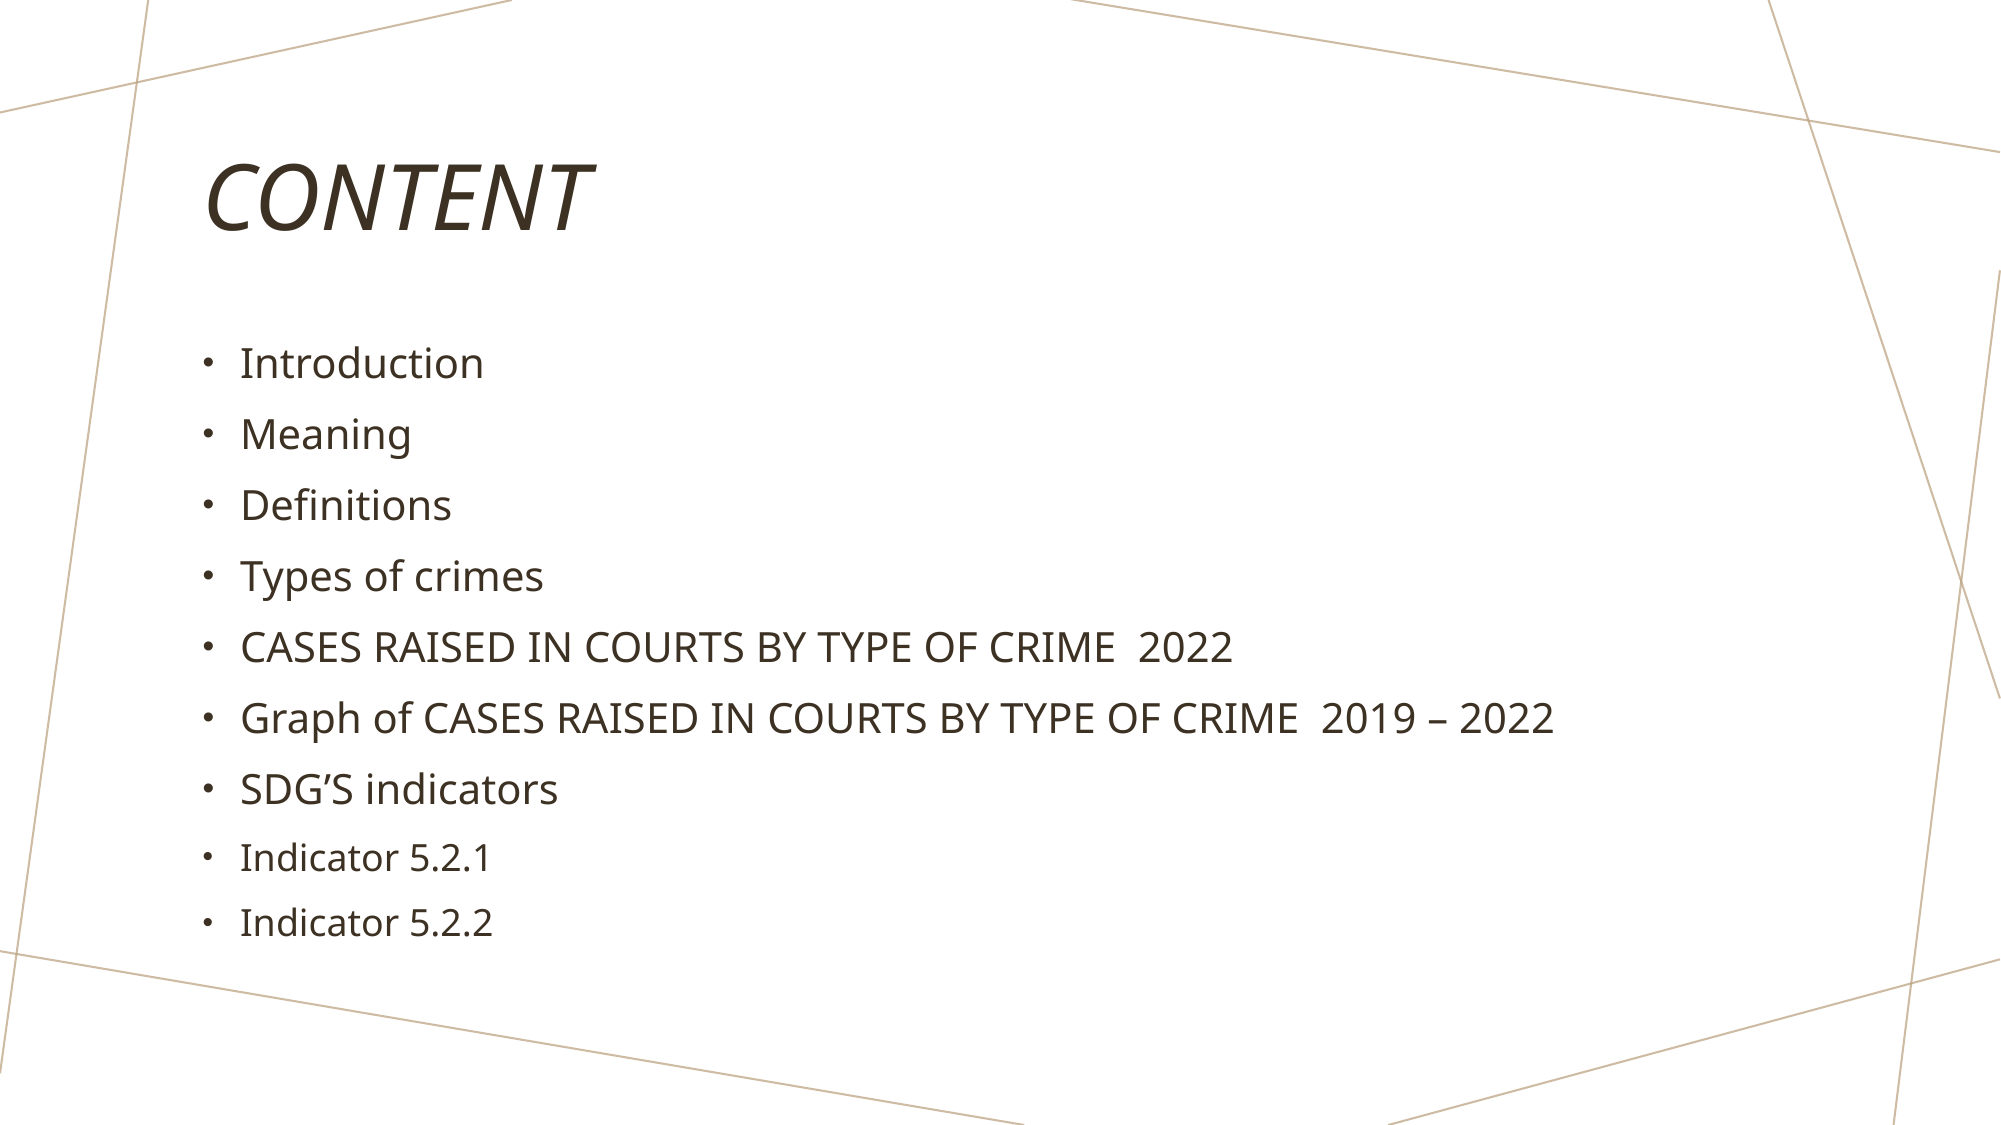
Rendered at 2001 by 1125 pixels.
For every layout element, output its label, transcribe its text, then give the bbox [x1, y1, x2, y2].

list Introduction Meaning Definitions Types of crimes CASES RAISED IN COURTS BY TYPE OF CRIME 2022 Graph of CASES RAISED IN COURTS BY TYPE OF CRIME 2019 – 2022 SDG’S indicators Indicator 5.2.1 Indicator 5.2.2 [187, 329, 1813, 990]
title content [187, 87, 1813, 315]
